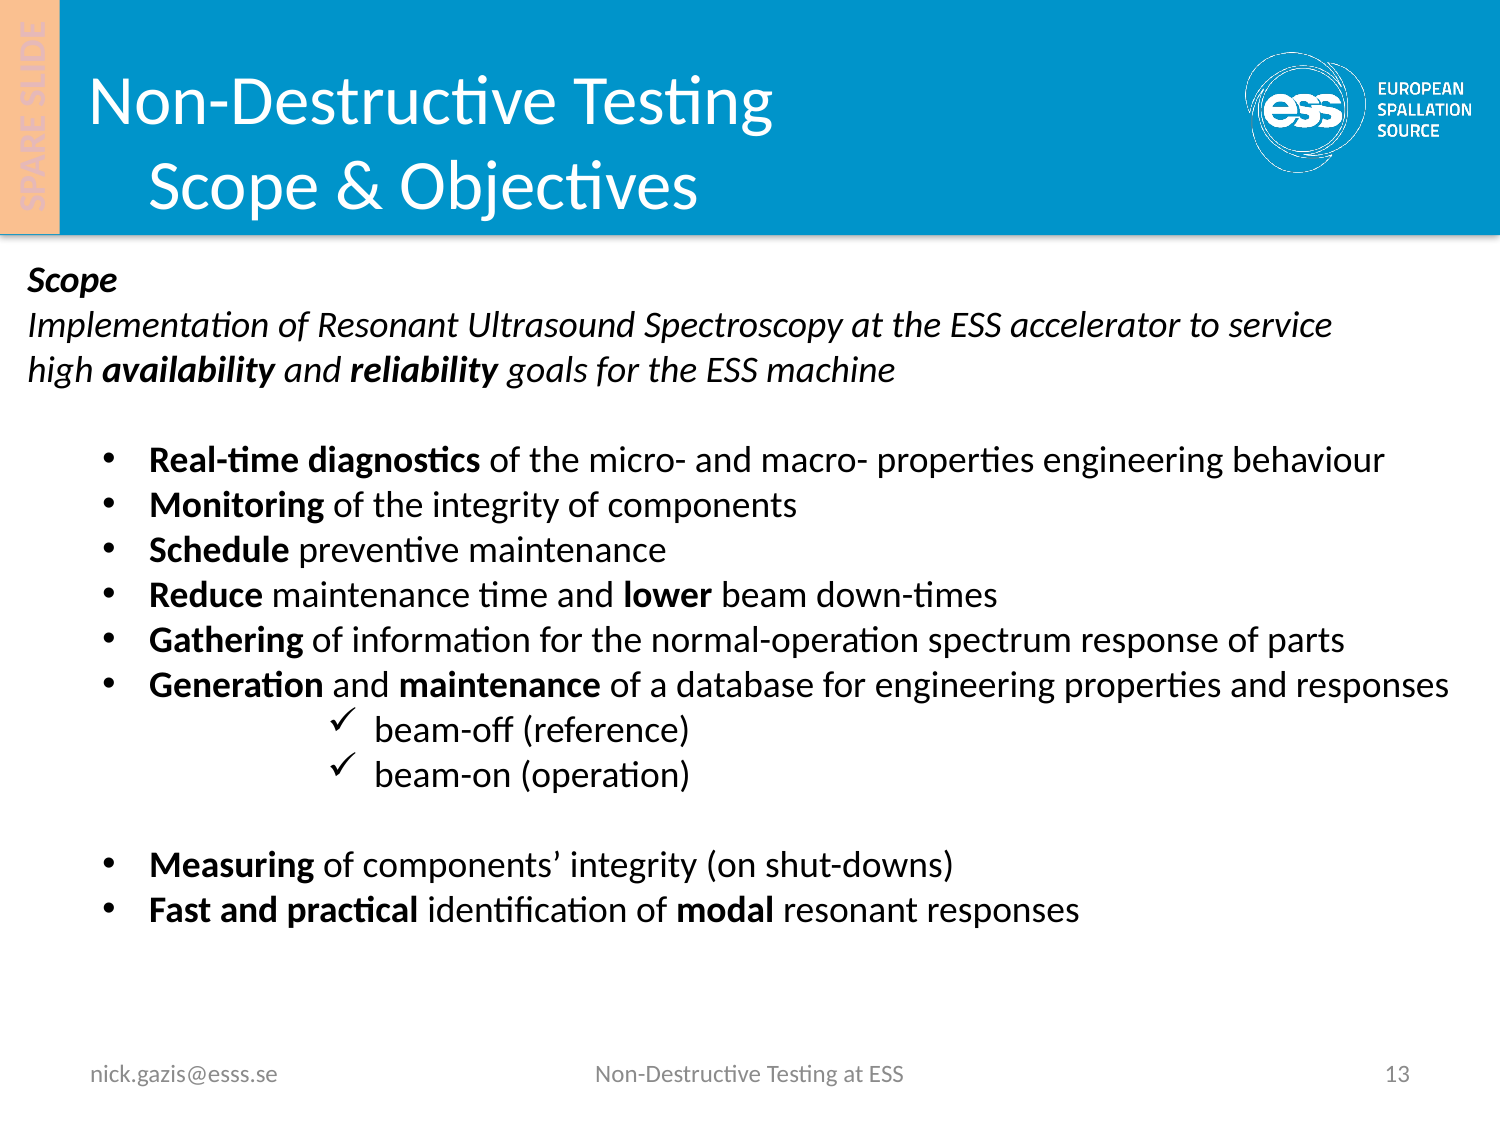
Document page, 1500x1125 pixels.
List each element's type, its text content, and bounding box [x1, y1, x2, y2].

picture [1400, 83, 1407, 94]
picture [1409, 104, 1415, 115]
picture [1423, 83, 1430, 94]
picture [1379, 83, 1385, 94]
text_box SPARE SLIDE [0, 0, 60, 235]
picture [1264, 94, 1342, 127]
picture [1436, 104, 1444, 115]
text_box Scope Implementation of Resonant Ultrasound Spectroscopy at the ESS accelerator to service high availability and reliability goals for the ESS machine Real-time diagnostics of the micro- and macro- properties engineering behaviour Monitoring of the integrity of components Schedule preventive maintenance Reduce maintenance time and lower beam down-times Gathering of information for the normal-operation spectrum response of parts Generation and maintenance of a database for engineering properties and responses beam-off (reference) beam-on (operation) Measuring of components’ integrity (on shut-downs) Fast and practical identification of modal resonant responses [12, 247, 1485, 1103]
picture [1443, 86, 1450, 93]
picture [1422, 125, 1428, 134]
picture [1398, 109, 1406, 115]
picture [1432, 125, 1438, 136]
picture [1418, 104, 1423, 115]
title Non-Destructive Testing Scope & Objectives [75, 45, 1247, 233]
picture [1454, 83, 1458, 94]
picture [1389, 104, 1393, 115]
